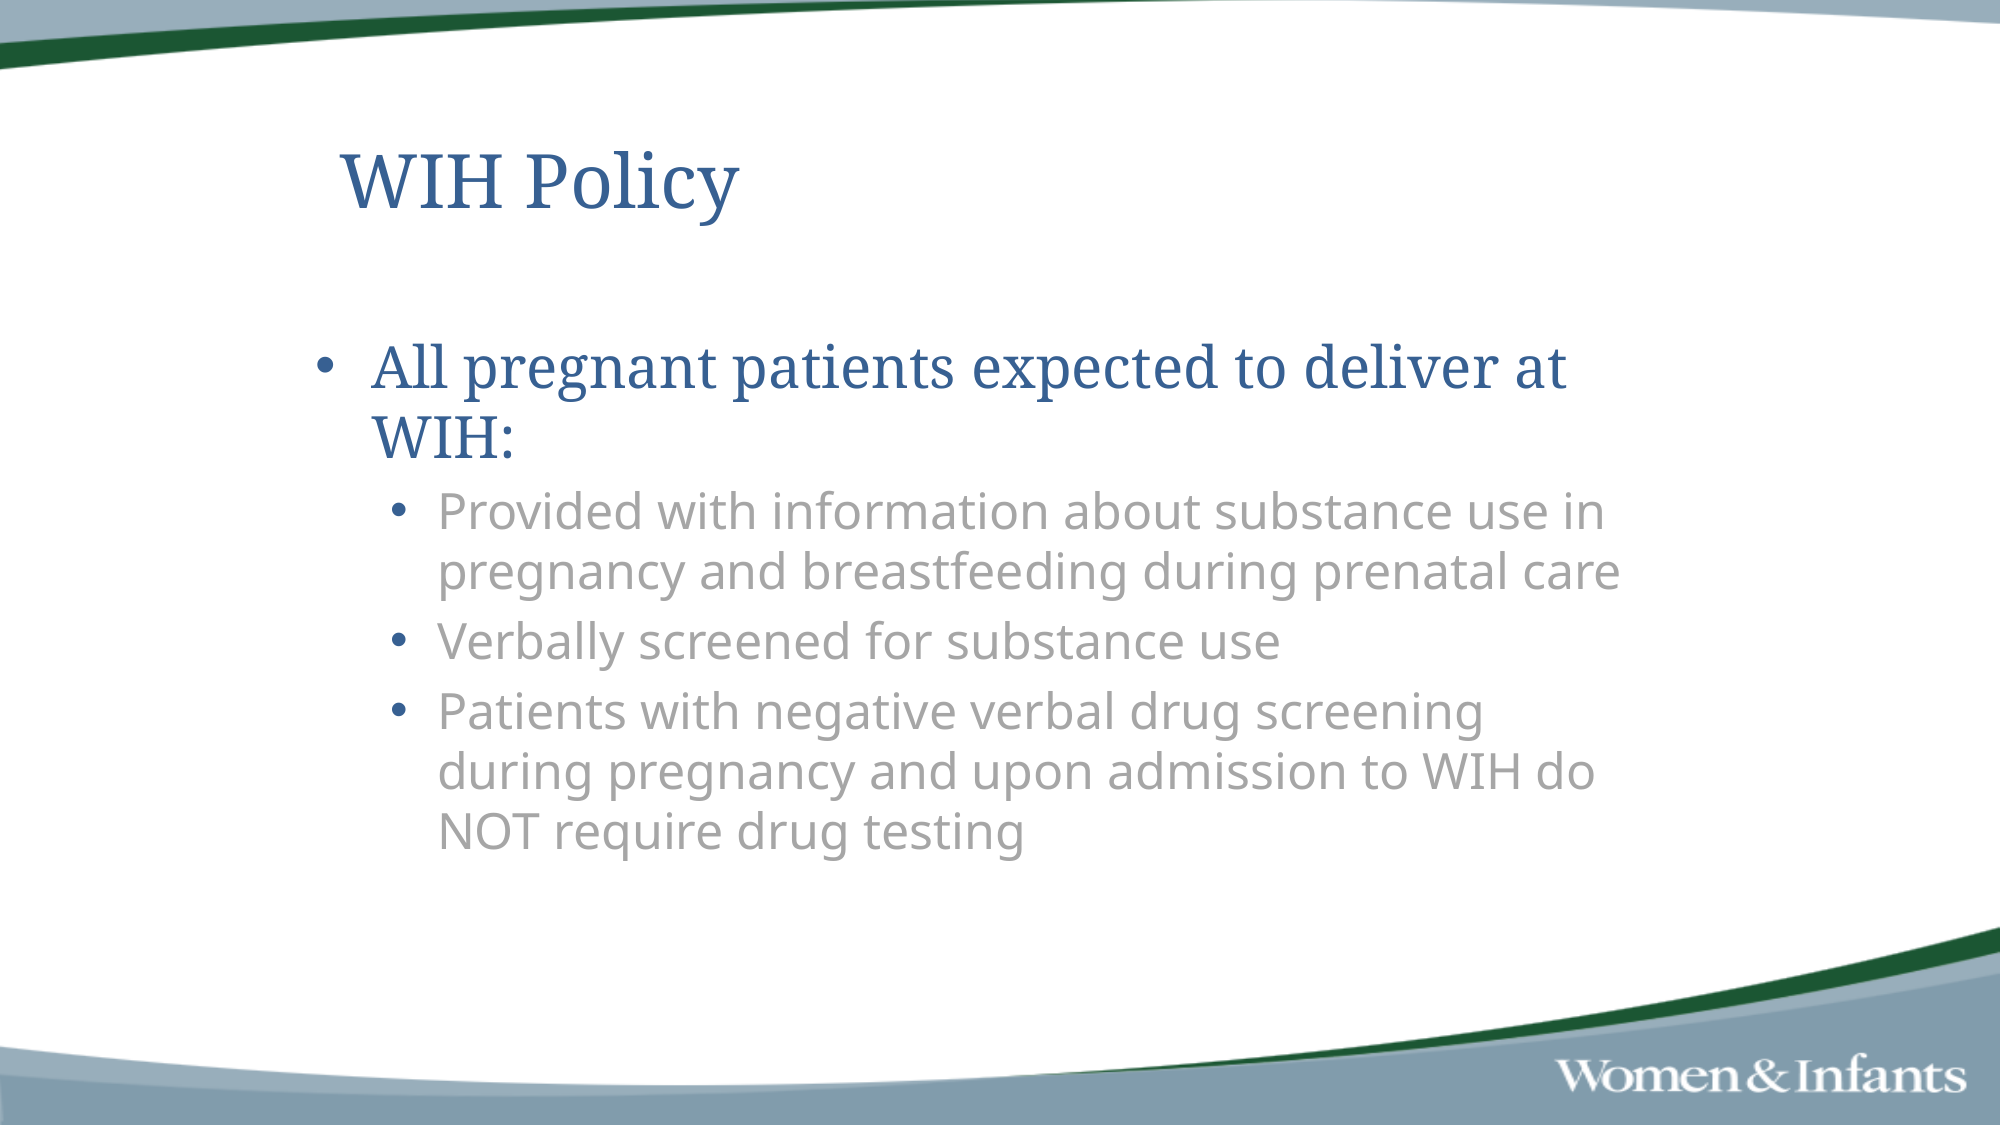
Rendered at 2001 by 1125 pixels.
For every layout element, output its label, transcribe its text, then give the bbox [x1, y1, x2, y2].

picture [0, 0, 2000, 1125]
list All pregnant patients expected to deliver at WIH: Provided with information about substance use in pregnancy and breastfeeding during prenatal care Verbally screened for substance use Patients with negative verbal drug screening during pregnancy and upon admission to WIH do NOT require drug testing [300, 322, 1651, 1065]
title WIH Policy [324, 84, 1675, 272]
